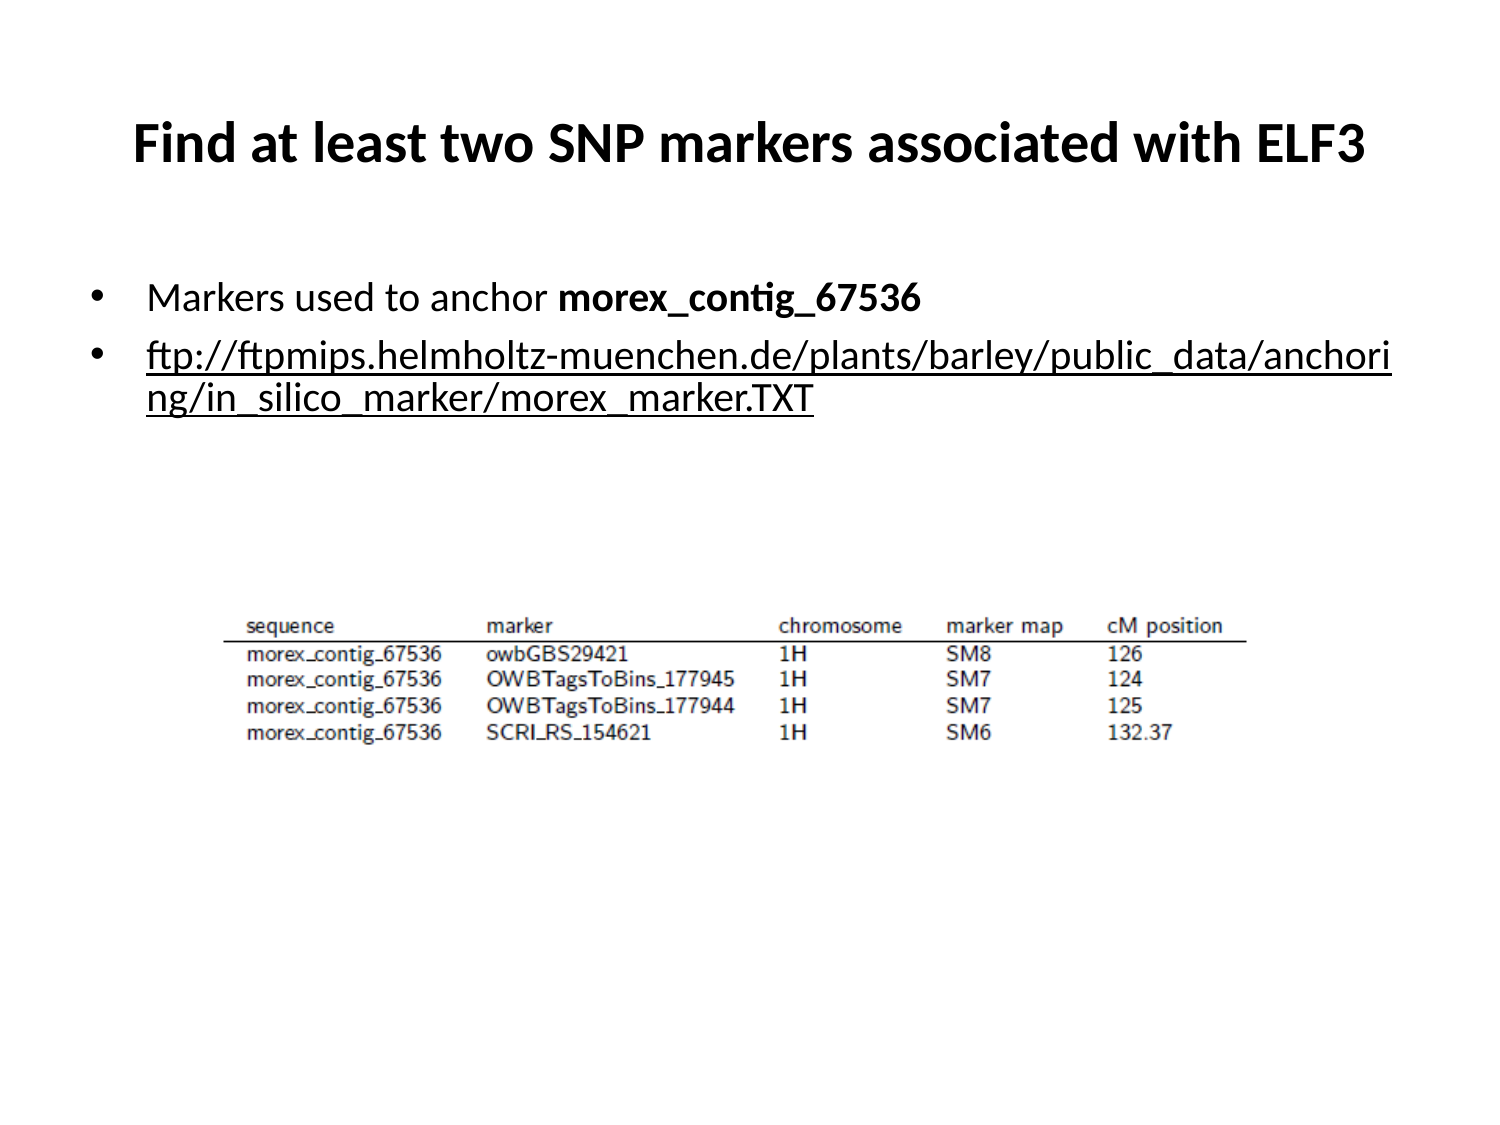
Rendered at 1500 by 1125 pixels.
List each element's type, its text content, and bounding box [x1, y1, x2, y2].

list Markers used to anchor morex_contig_67536 ftp://ftpmips.helmholtz-muenchen.de/plants/barley/public_data/anchoring/in_silico_marker/morex_marker.TXT [75, 262, 1425, 1005]
picture [205, 597, 1300, 781]
title Find at least two SNP markers associated with ELF3 [75, 45, 1425, 233]
